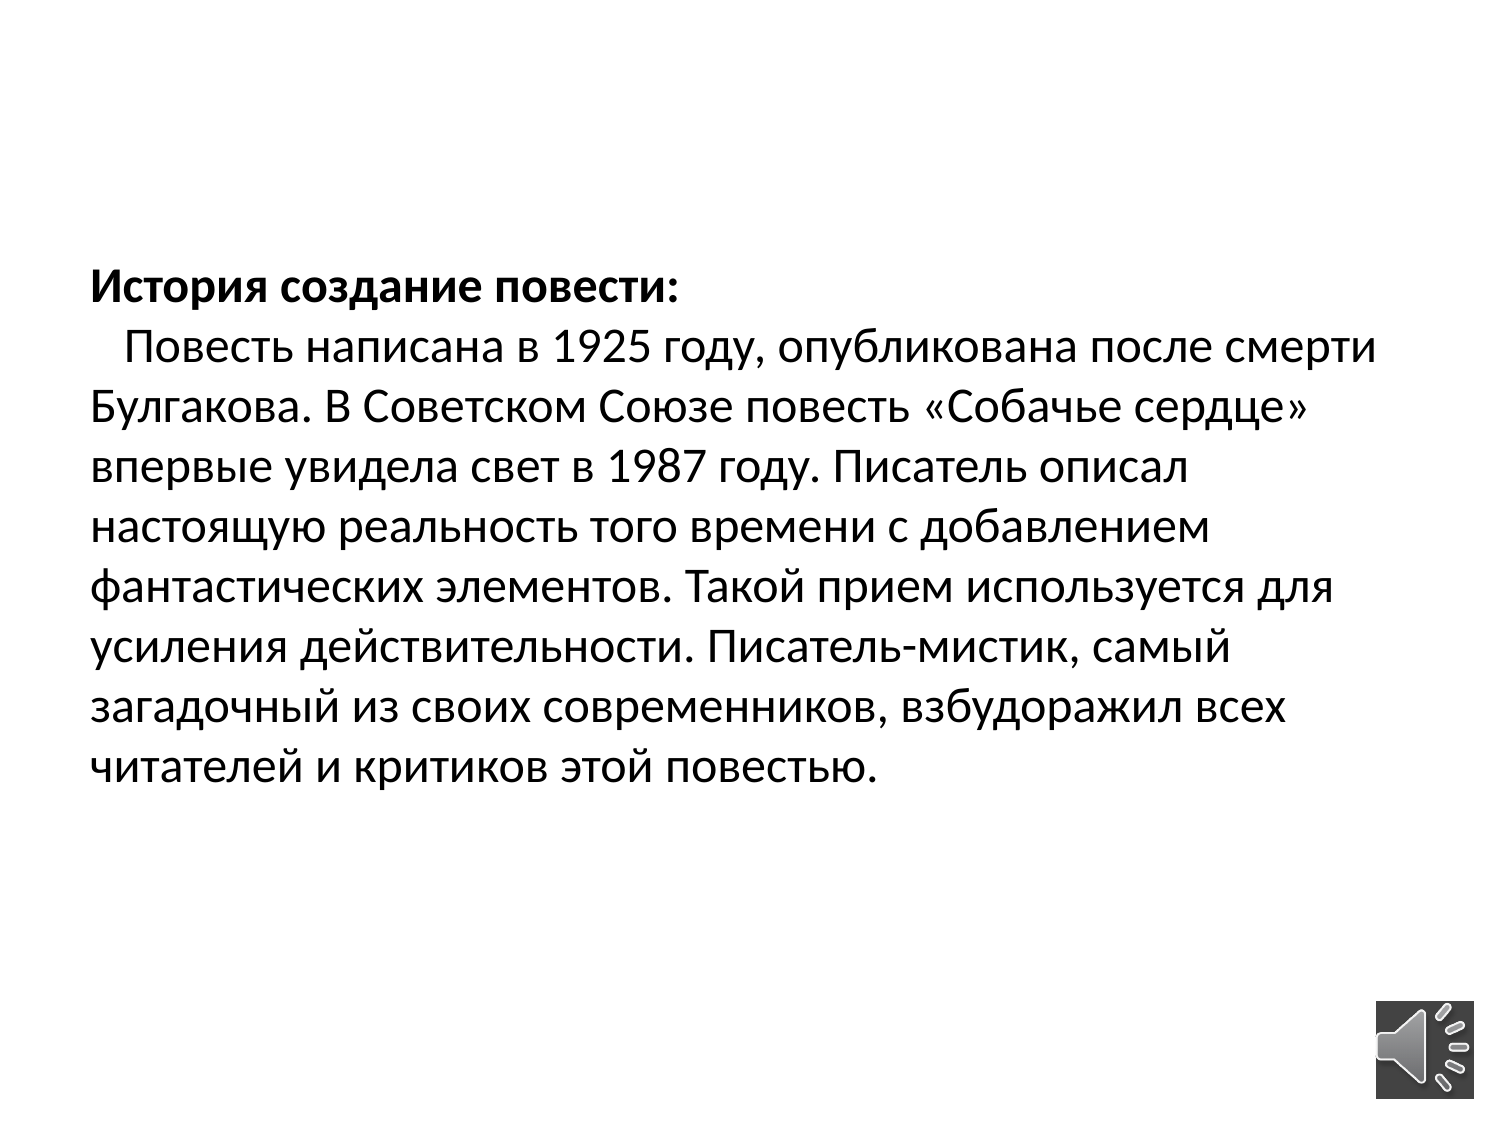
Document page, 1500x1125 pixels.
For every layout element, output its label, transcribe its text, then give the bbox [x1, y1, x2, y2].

title История создание повести: Повесть написана в 1925 году, опубликована после смерти Булгакова. В Советском Союзе повесть «Собачье сердце» впервые увидела свет в 1987 году. Писатель описал настоящую реальность того времени с добавлением фантастических элементов. Такой прием используется для усиления действительности. Писатель-мистик, самый загадочный из своих современников, взбудоражил всех читателей и критиков этой повестью. [75, 45, 1425, 1000]
picture [1374, 999, 1476, 1101]
